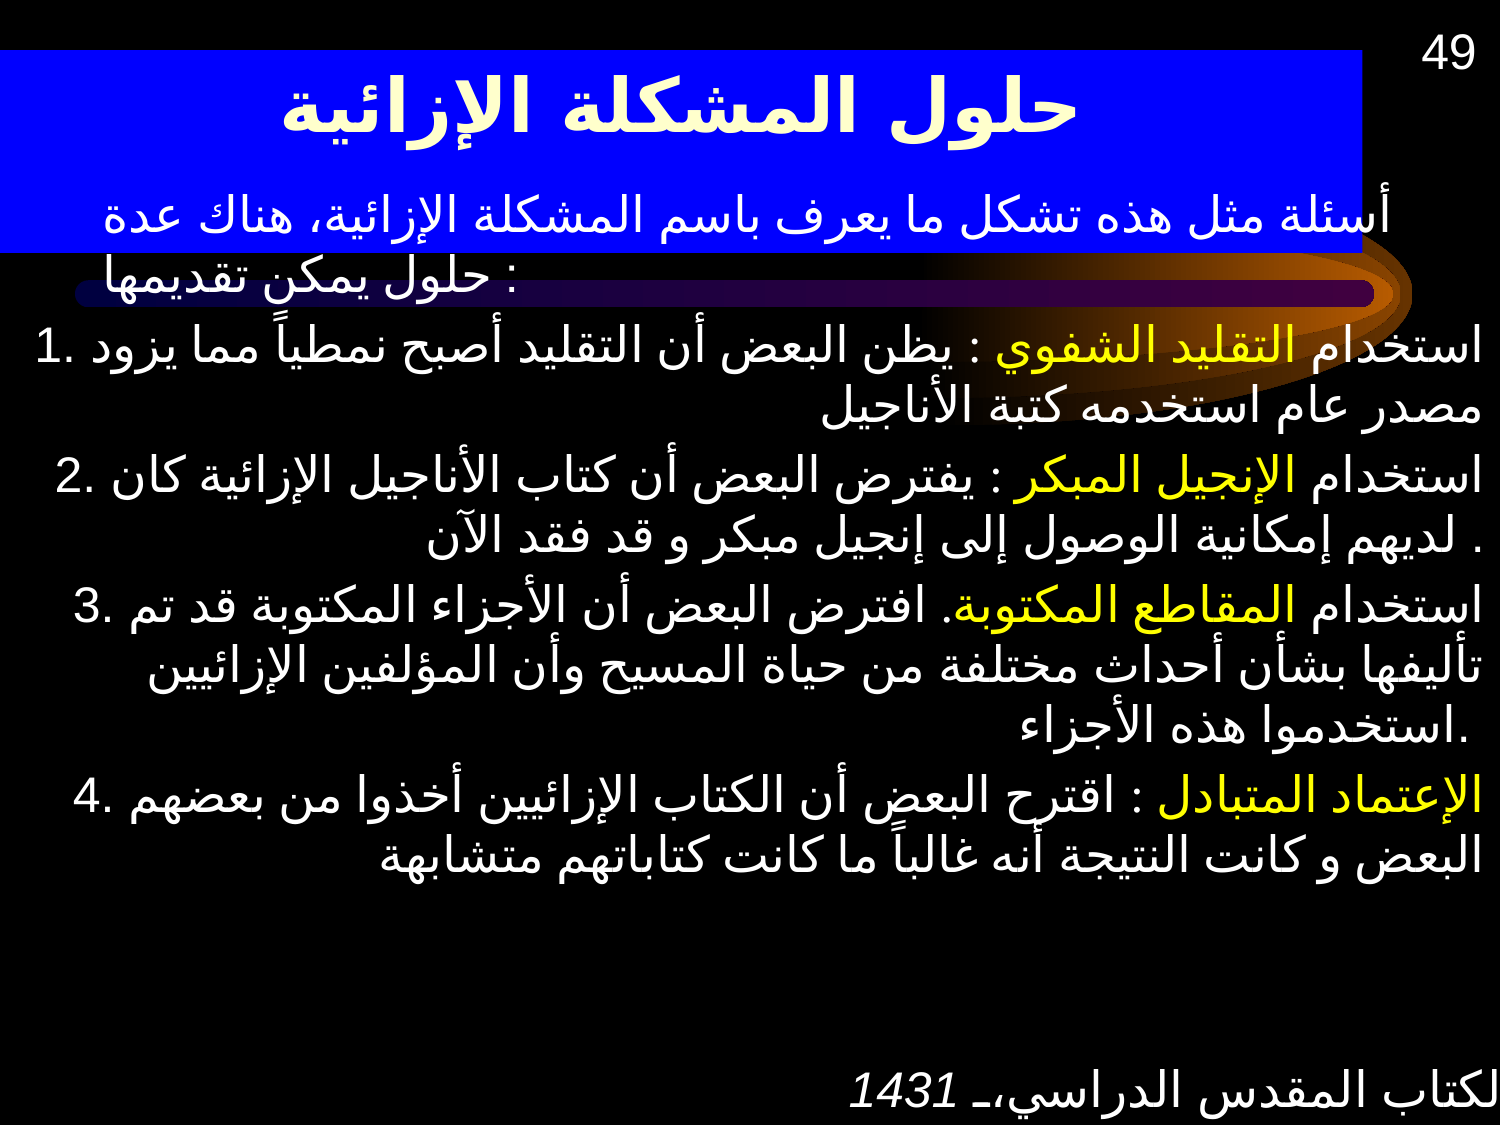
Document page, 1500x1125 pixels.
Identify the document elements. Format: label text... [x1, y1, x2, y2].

text_box أسئلة مثل هذه تشكل ما يعرف باسم المشكلة الإزائية، هناك عدة حلول يمكن تقديمها : 1. استخدام التقليد الشفوي : يظن البعض أن التقليد أصبح نمطياً مما يزود مصدر عام استخدمه كتبة الأناجيل 2. استخدام الإنجيل المبكر : يفترض البعض أن كتاب الأناجيل الإزائية كان لديهم إمكانية الوصول إلى إنجيل مبكر و قد فقد الآن . 3. استخدام المقاطع المكتوبة. افترض البعض أن الأجزاء المكتوبة قد تم تأليفها بشأن أحداث مختلفة من حياة المسيح وأن المؤلفين الإزائيين استخدموا هذه الأجزاء. 4. الإعتماد المتبادل : اقترح البعض أن الكتاب الإزائيين أخذوا من بعضهم البعض و كانت النتيجة أنه غالباً ما كانت كتاباتهم متشابهة [0, 174, 1500, 1125]
text_box 49 [1406, 12, 1492, 88]
title حلول المشكلة الإزائية [0, 50, 1363, 174]
